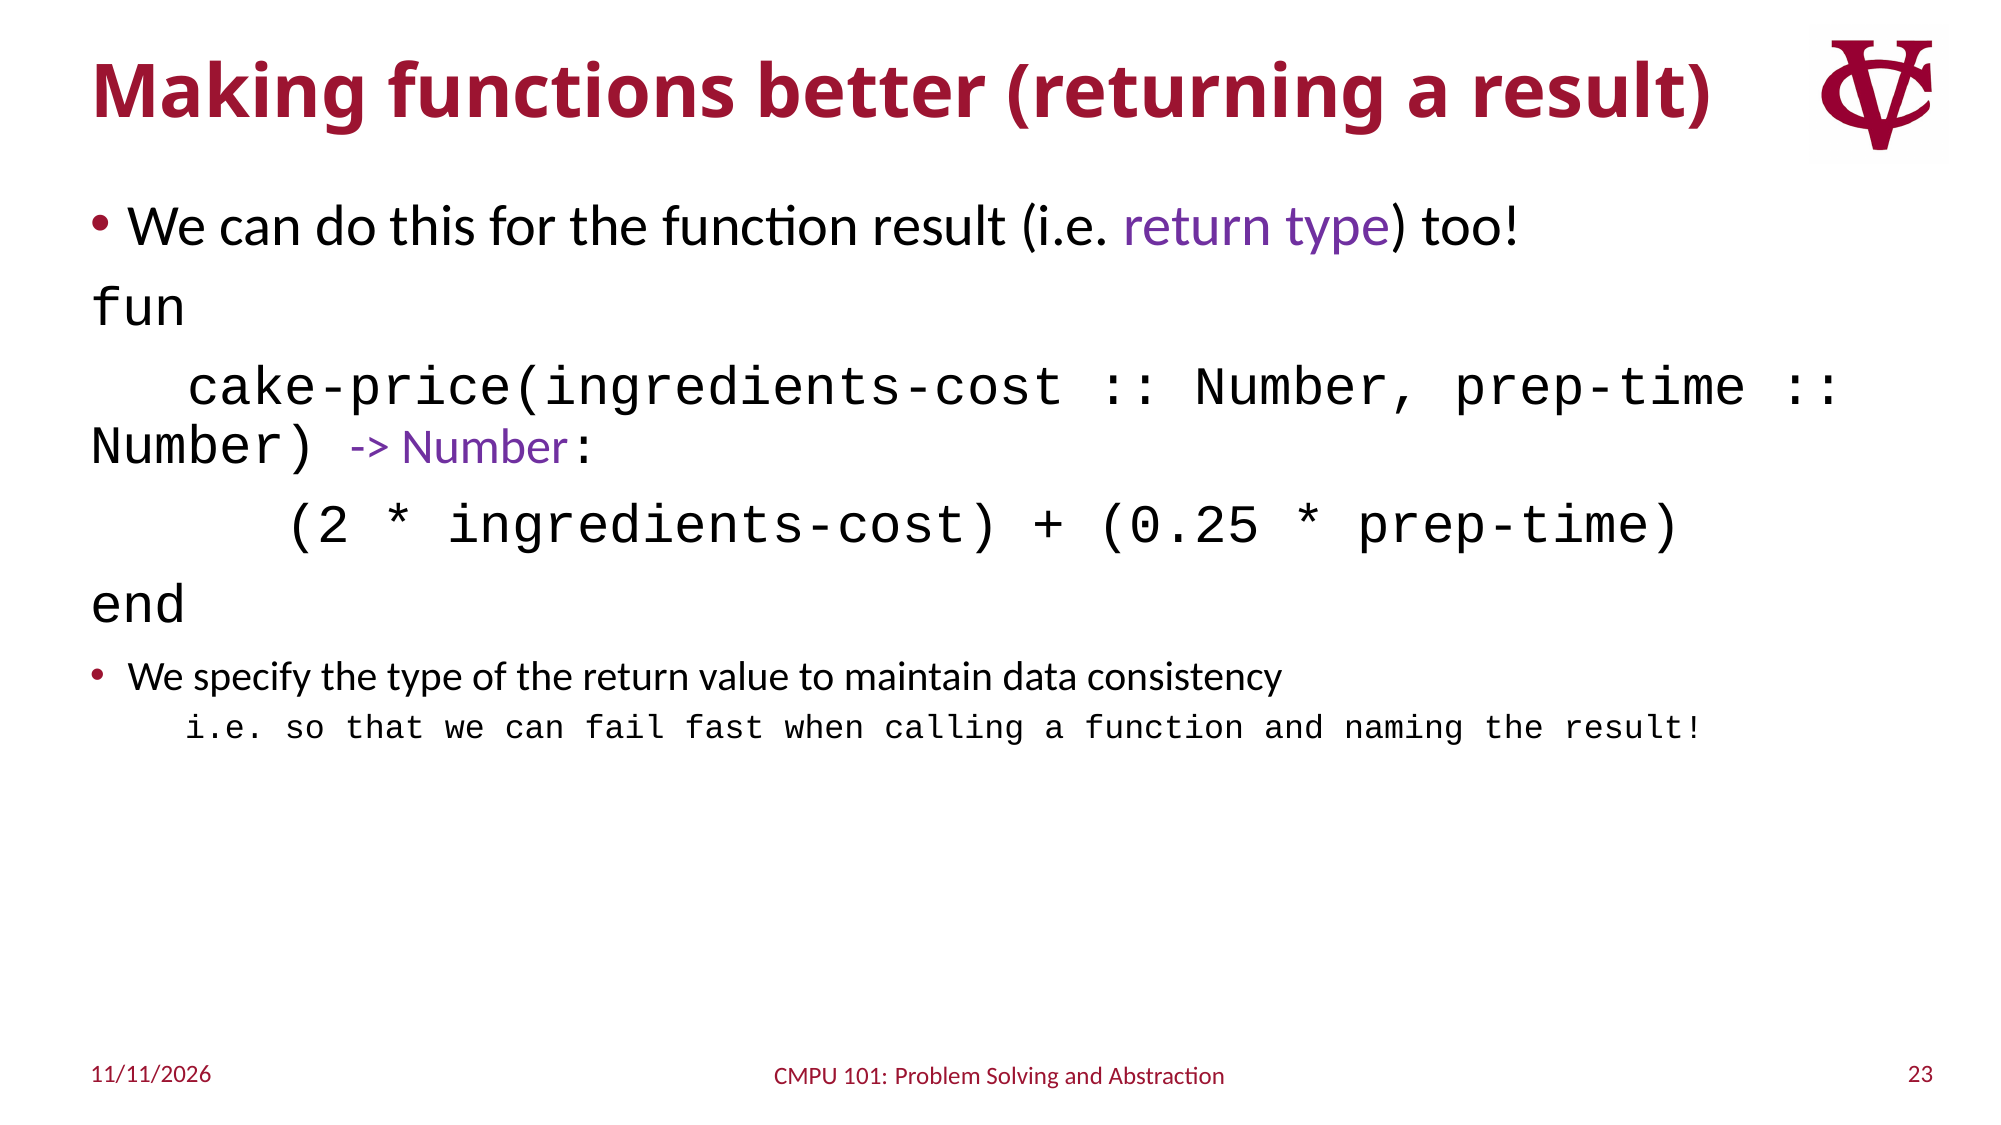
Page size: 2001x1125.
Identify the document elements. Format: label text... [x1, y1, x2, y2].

footer CMPU 101: Problem Solving and Abstraction [662, 1042, 1338, 1103]
picture [1809, 24, 1949, 164]
title Making functions better (returning a result) [75, 37, 1793, 151]
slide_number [75, 1042, 640, 1103]
list We can do this for the function result (i.e. return type) too! fun cake-price(ingredients-cost :: Number, prep-time :: Number) -> Number: (2 * ingredients-cost) + (0.25 * prep-time) end We specify the type of the return value to maintain data consistency i.e. so that we can fail fast when calling a function and naming the result! [75, 187, 1925, 1006]
slide_number 23 [1384, 1042, 1949, 1103]
